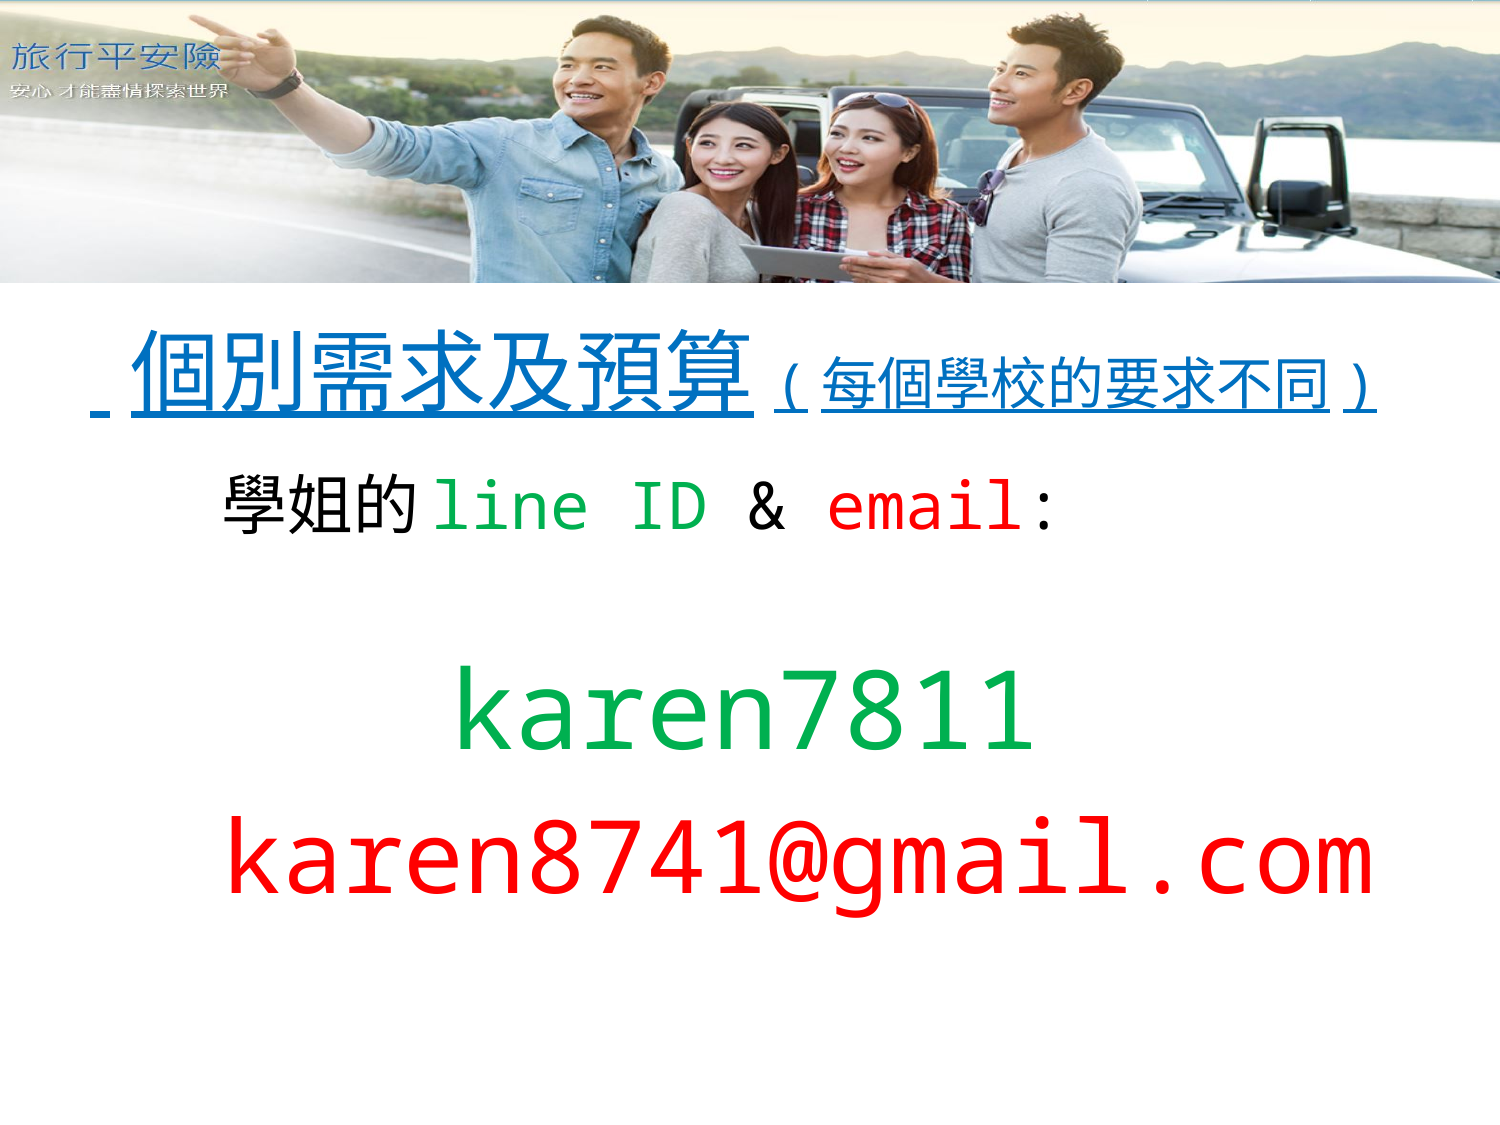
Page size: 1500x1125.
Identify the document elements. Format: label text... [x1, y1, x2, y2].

list 學姐的line ID & email: karen7811 karen8741@gmail.com [206, 456, 1400, 1047]
picture [0, 0, 1500, 283]
title 個別需求及預算(每個學校的要求不同) [75, 291, 1425, 463]
